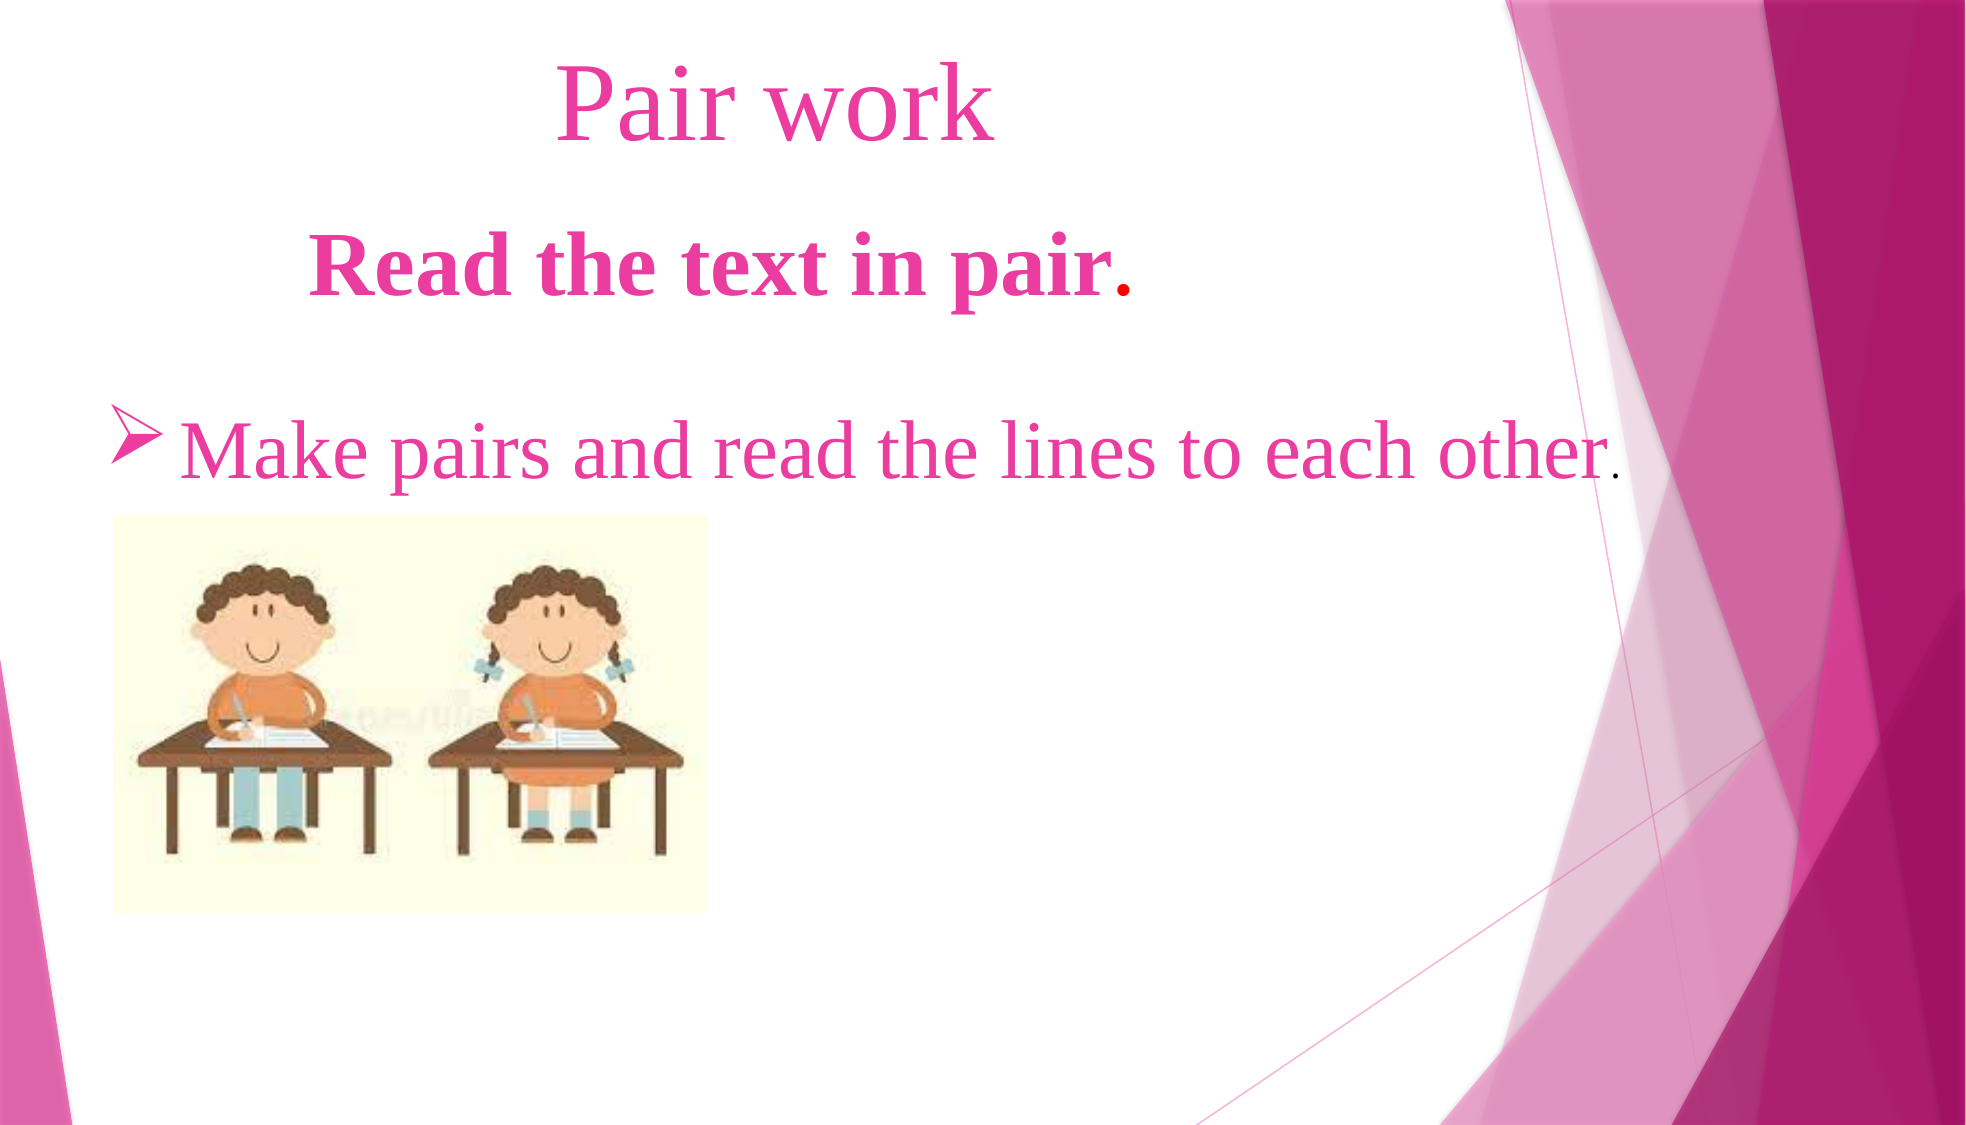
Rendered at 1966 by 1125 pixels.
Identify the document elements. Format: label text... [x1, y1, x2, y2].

text_box Pair work [410, 20, 1140, 171]
text_box Make pairs and read the lines to each other. [89, 387, 1636, 503]
picture [112, 516, 708, 913]
text_box Read the text in pair. [293, 196, 1432, 367]
